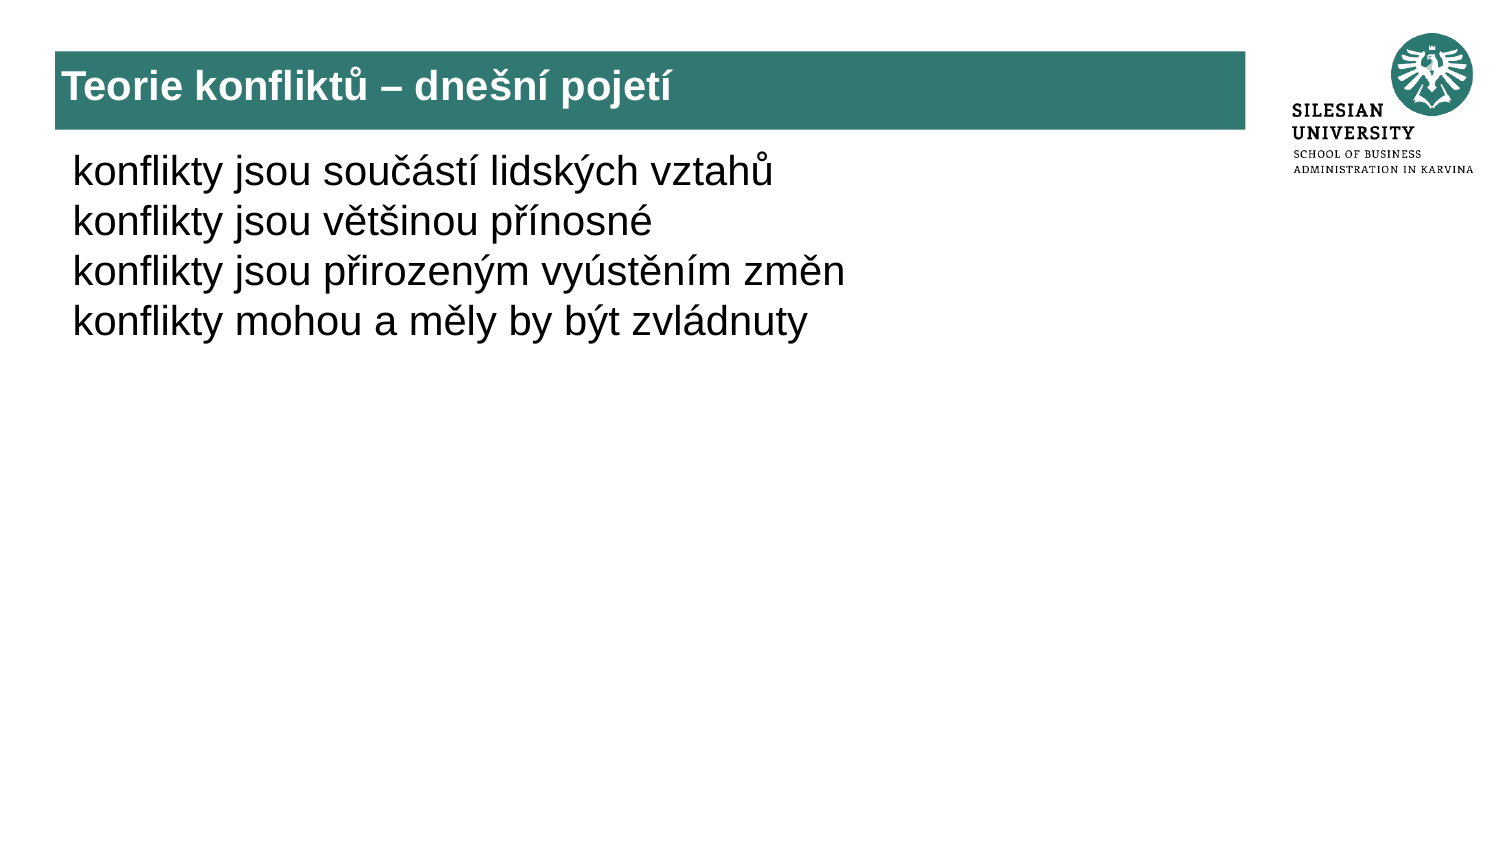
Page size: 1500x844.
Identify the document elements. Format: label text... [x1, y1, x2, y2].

picture [1292, 33, 1474, 173]
text_box konflikty jsou součástí lidských vztahů konflikty jsou většinou přínosné konflikty jsou přirozeným vyústěním změn konflikty mohou a měly by být zvládnuty [46, 136, 1261, 352]
text_box [53, 49, 1247, 132]
text_box Teorie konfliktů – dnešní pojetí [46, 51, 1212, 117]
